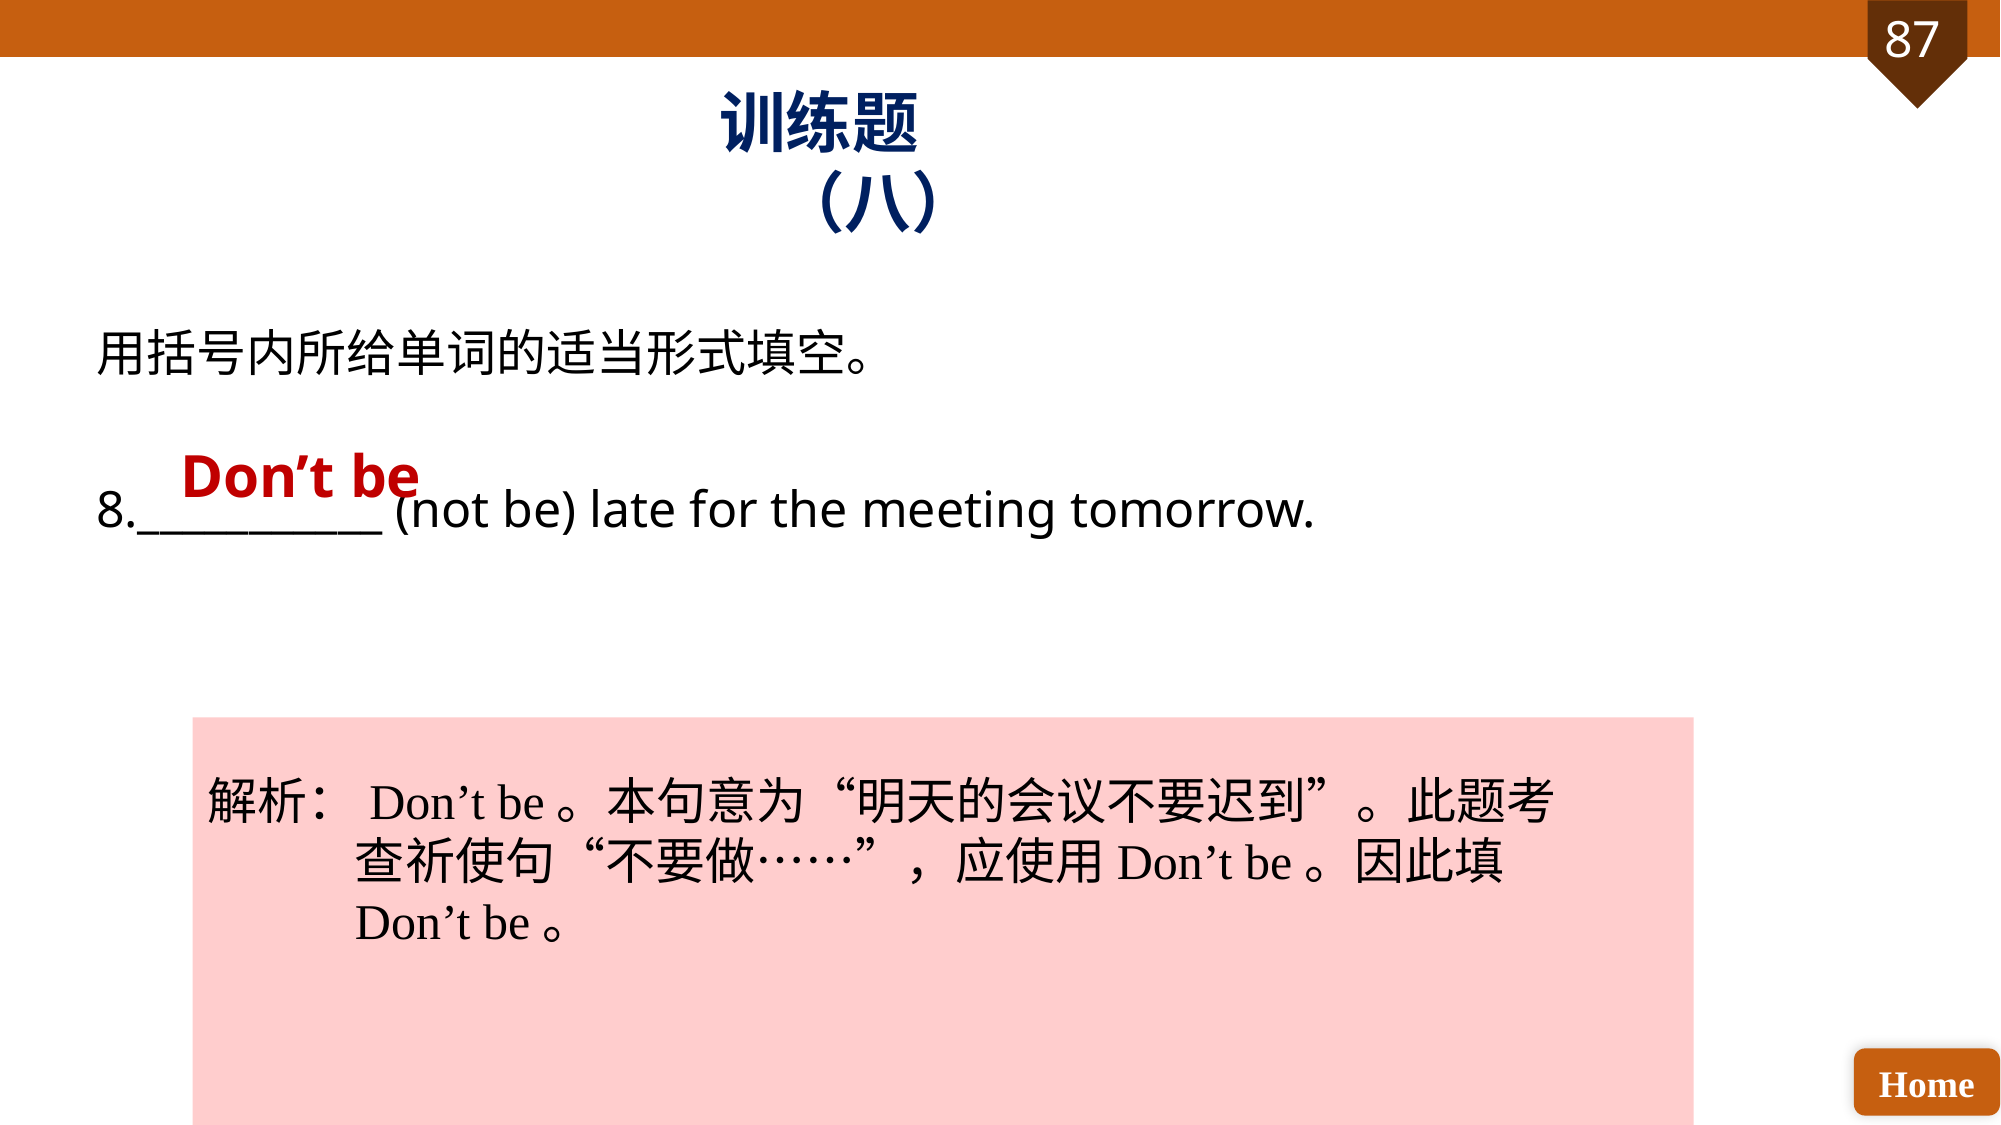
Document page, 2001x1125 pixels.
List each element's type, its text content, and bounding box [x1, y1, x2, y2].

text_box 用括号内所给单词的适当形式填空。 8.___________ (not be) late for the meeting tomorrow. [81, 296, 1965, 546]
text_box 训练题（八） [704, 73, 1096, 249]
text_box Don’t be [165, 431, 437, 517]
text_box 解析：Don’t be。本句意为“明天的会议不要迟到”。此题考查祈使句“不要做……”，应使用Don’t be。因此填Don’t be。 [192, 762, 1608, 957]
text_box [191, 716, 1695, 1125]
